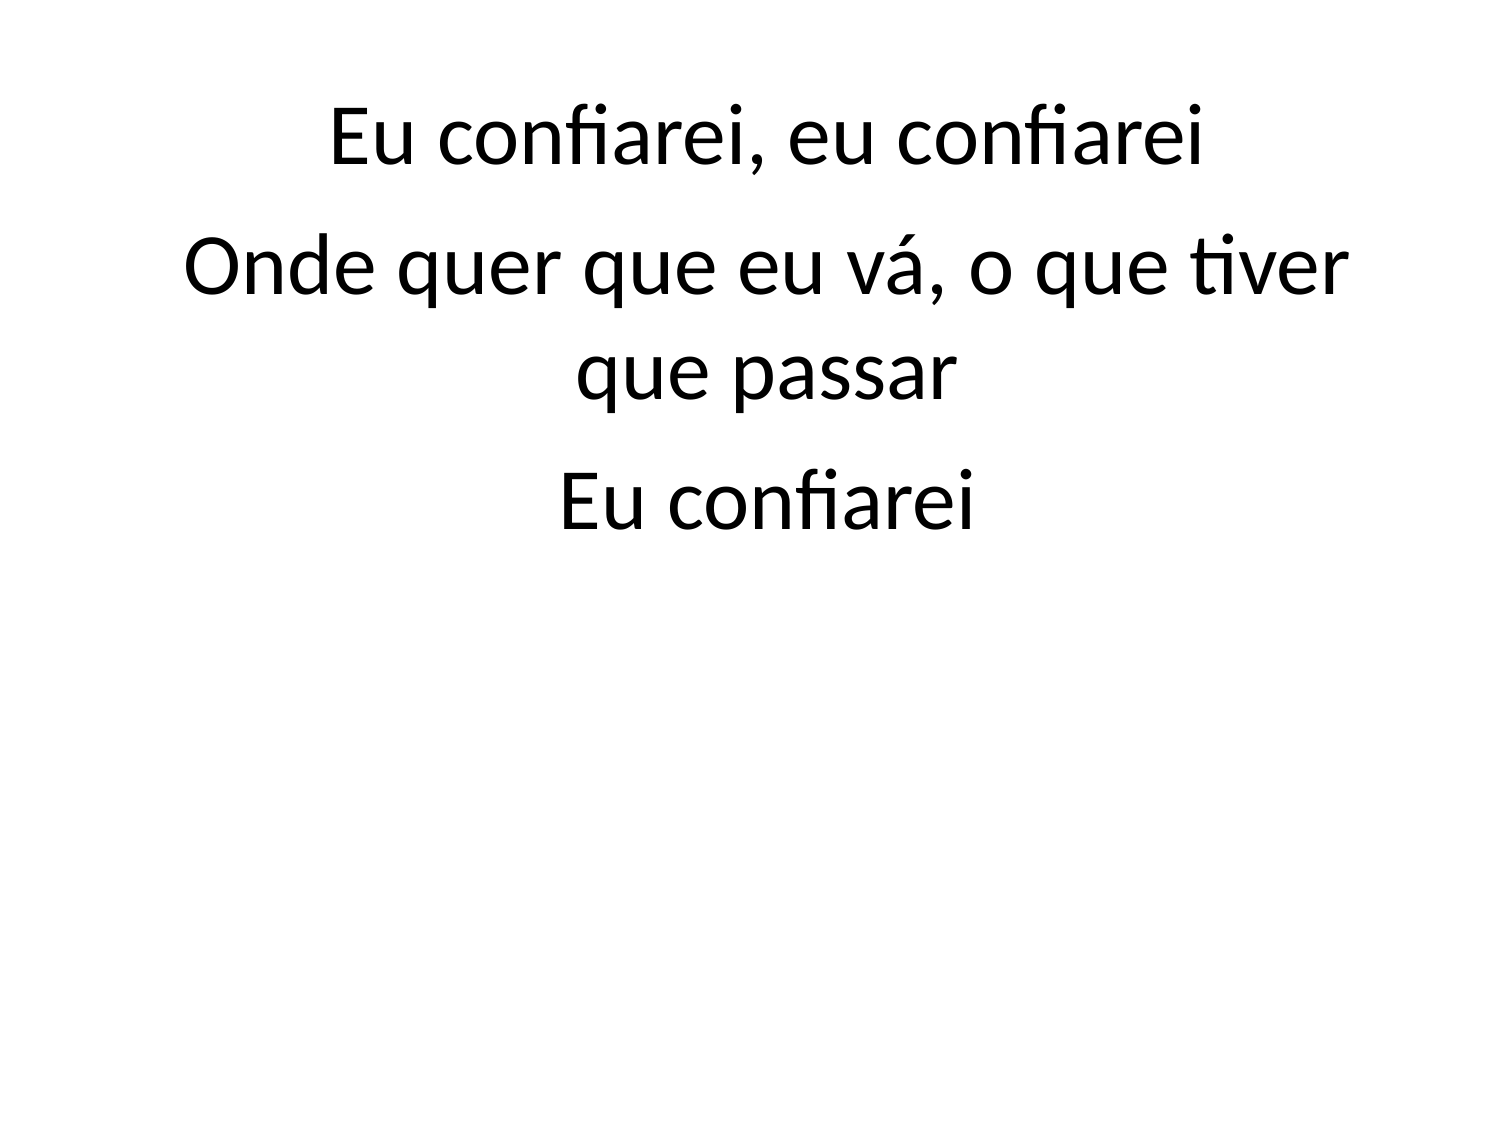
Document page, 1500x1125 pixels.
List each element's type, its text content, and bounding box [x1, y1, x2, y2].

text_box Eu confiarei, eu confiarei Onde quer que eu vá, o que tiver que passar Eu confiarei [168, 0, 1367, 655]
